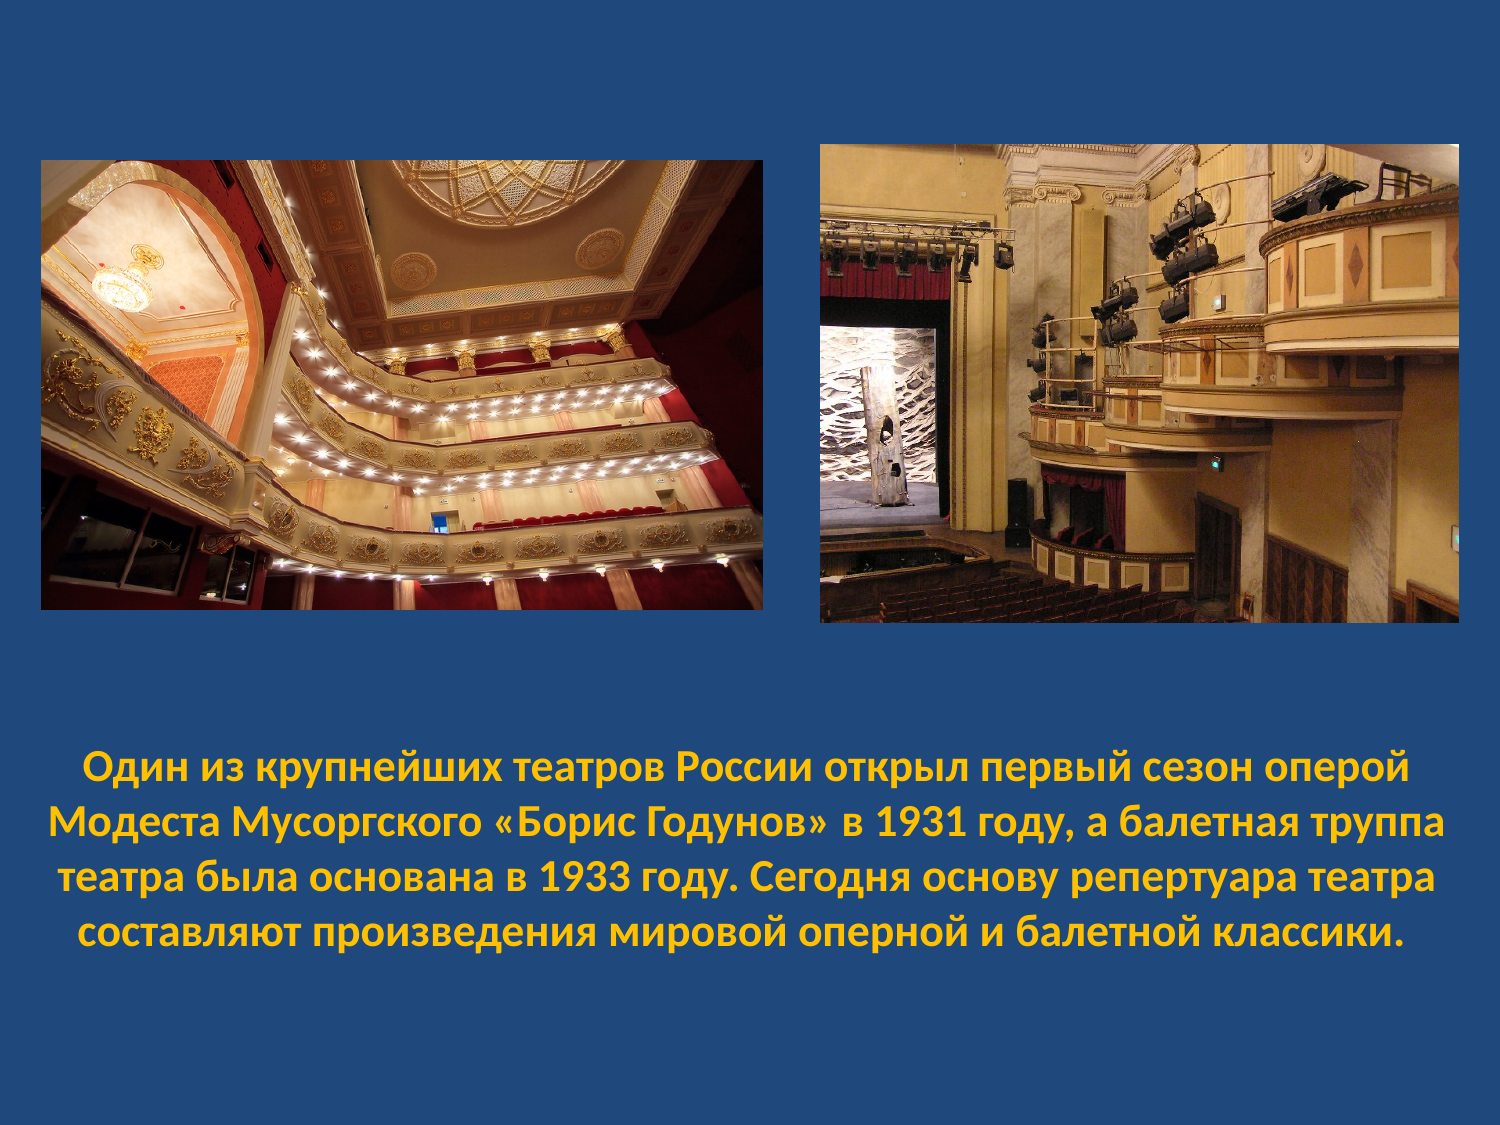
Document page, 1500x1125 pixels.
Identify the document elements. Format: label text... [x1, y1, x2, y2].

picture [40, 160, 763, 610]
picture [820, 144, 1459, 623]
text_box Один из крупнейших театров России открыл первый сезон оперой Модеста Мусоргского «Борис Годунов» в 1931 году, а балетная труппа театра была основана в 1933 году. Сегодня основу репертуара театра составляют произведения мировой оперной и балетной классики. [17, 727, 1477, 963]
